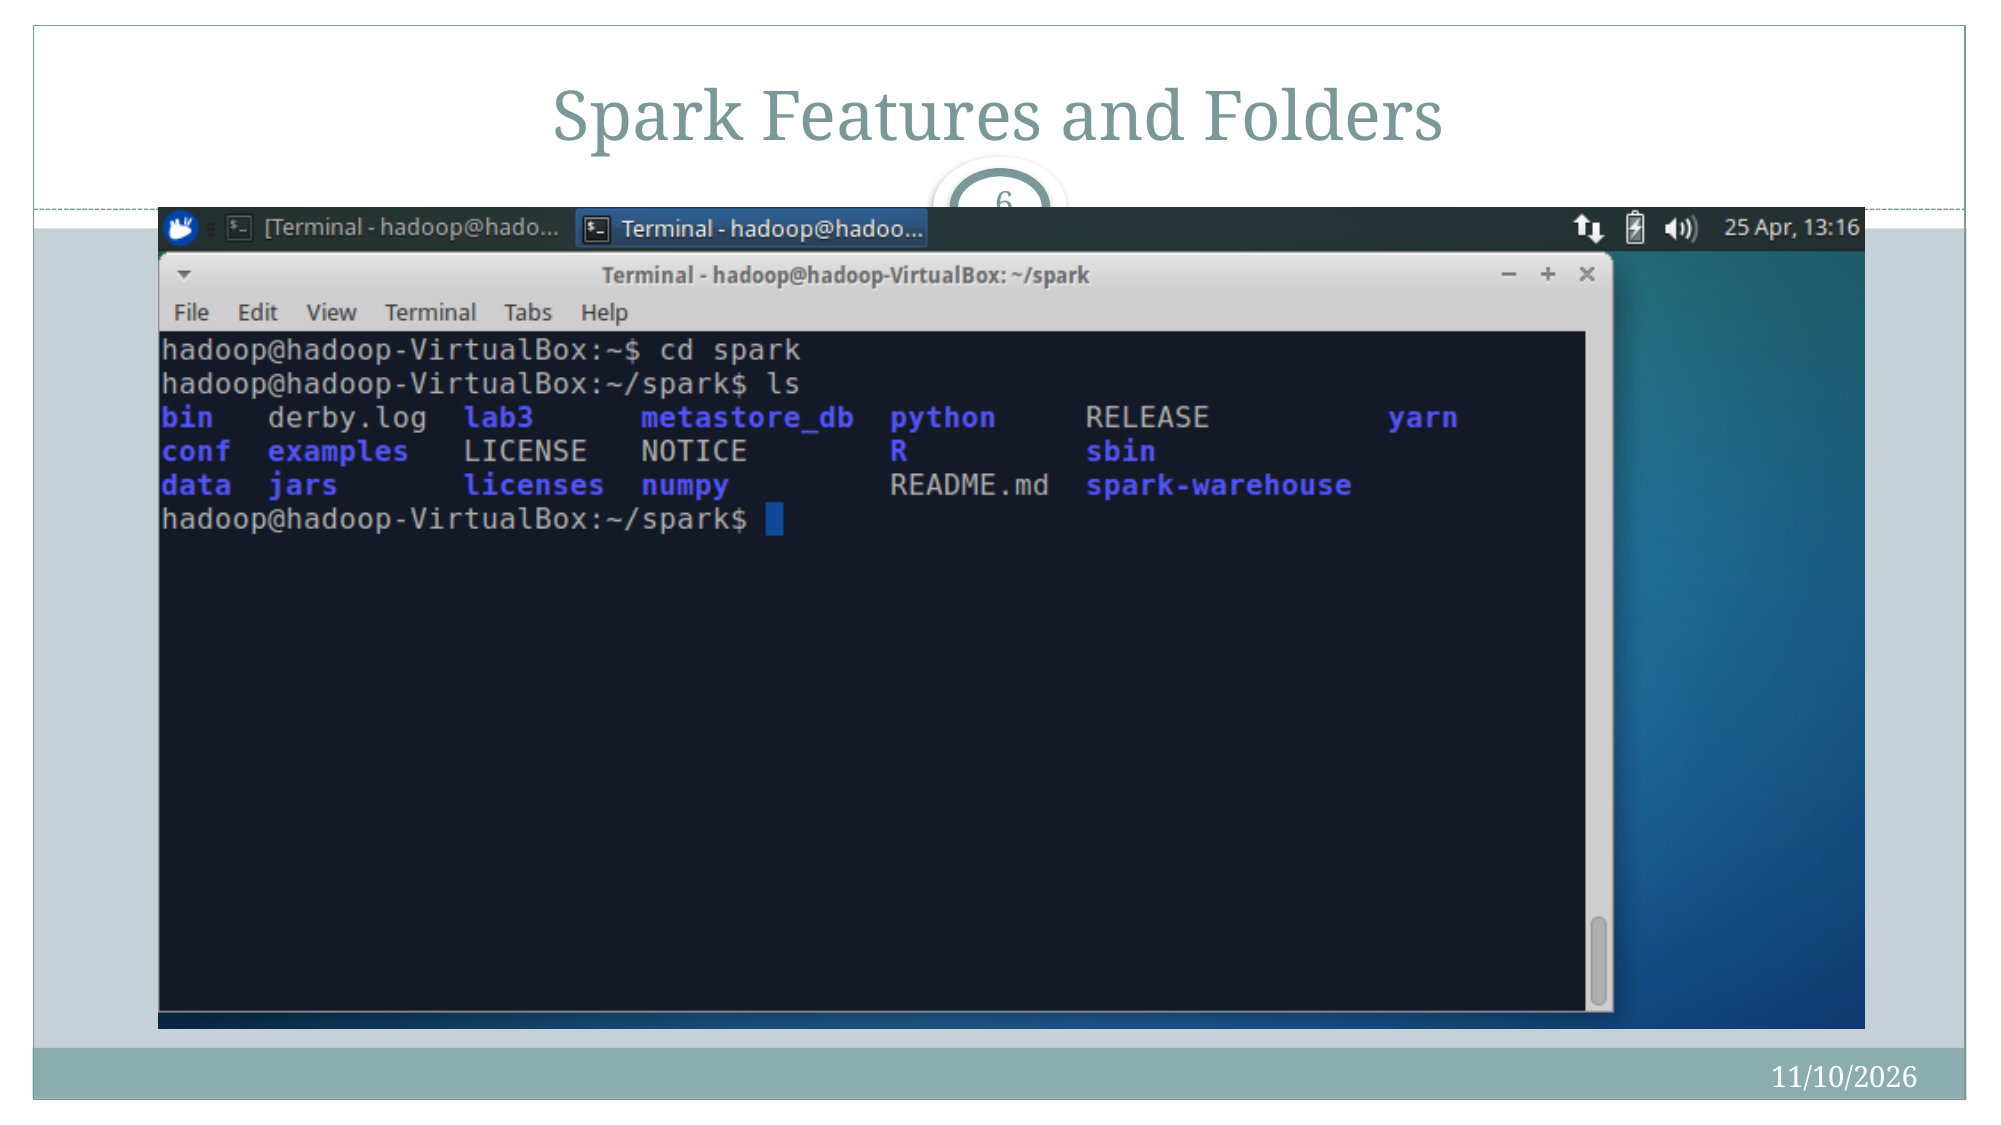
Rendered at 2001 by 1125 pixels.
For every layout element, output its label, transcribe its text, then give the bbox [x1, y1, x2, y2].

slide_number 6 [953, 168, 1054, 204]
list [157, 207, 1865, 1029]
title Spark Features and Folders [66, 37, 1933, 162]
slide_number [1266, 1050, 1933, 1111]
